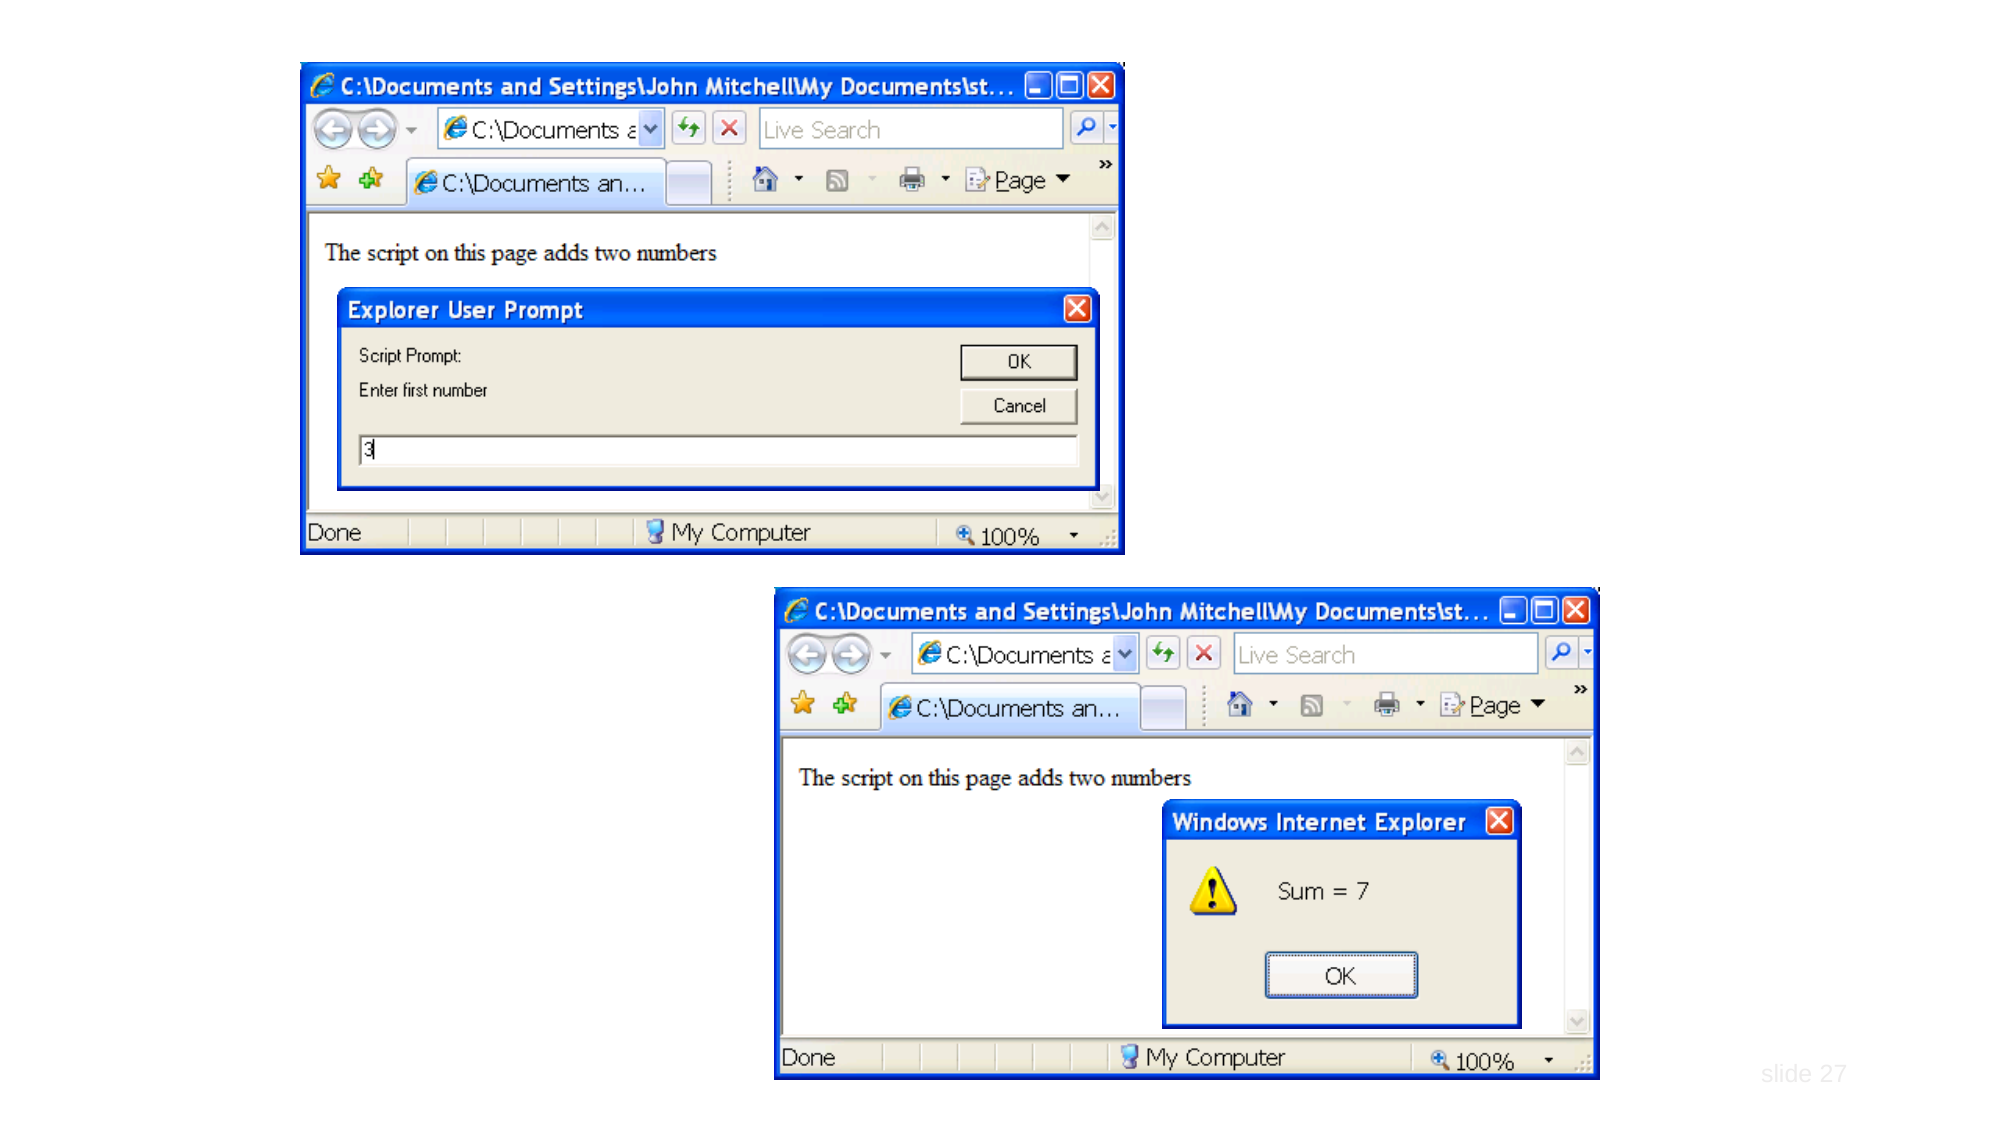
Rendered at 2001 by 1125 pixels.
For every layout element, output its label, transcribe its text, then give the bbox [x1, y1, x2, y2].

slide_number slide 27 [1412, 1042, 1863, 1103]
picture [299, 62, 1125, 555]
picture [774, 587, 1600, 1080]
